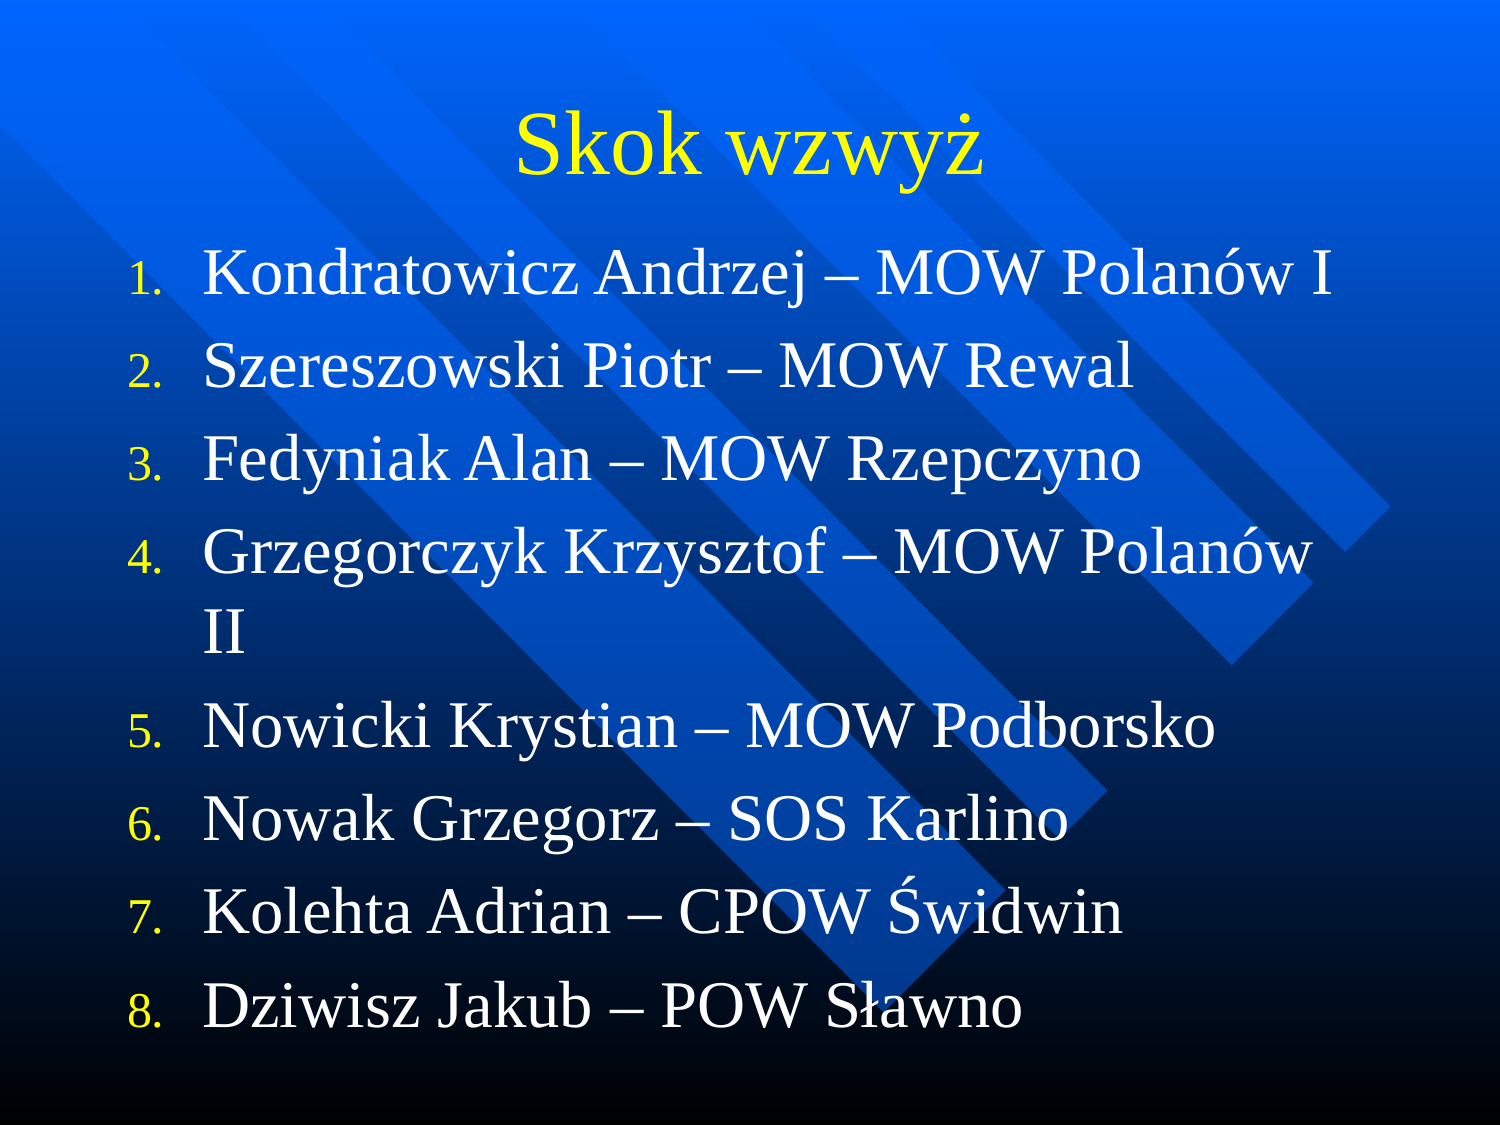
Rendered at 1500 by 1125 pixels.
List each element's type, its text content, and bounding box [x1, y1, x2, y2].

list Kondratowicz Andrzej – MOW Polanów I Szereszowski Piotr – MOW Rewal Fedyniak Alan – MOW Rzepczyno Grzegorczyk Krzysztof – MOW Polanów II Nowicki Krystian – MOW Podborsko Nowak Grzegorz – SOS Karlino Kolehta Adrian – CPOW Świdwin Dziwisz Jakub – POW Sławno [111, 219, 1388, 1012]
title Skok wzwyż [112, 37, 1388, 219]
